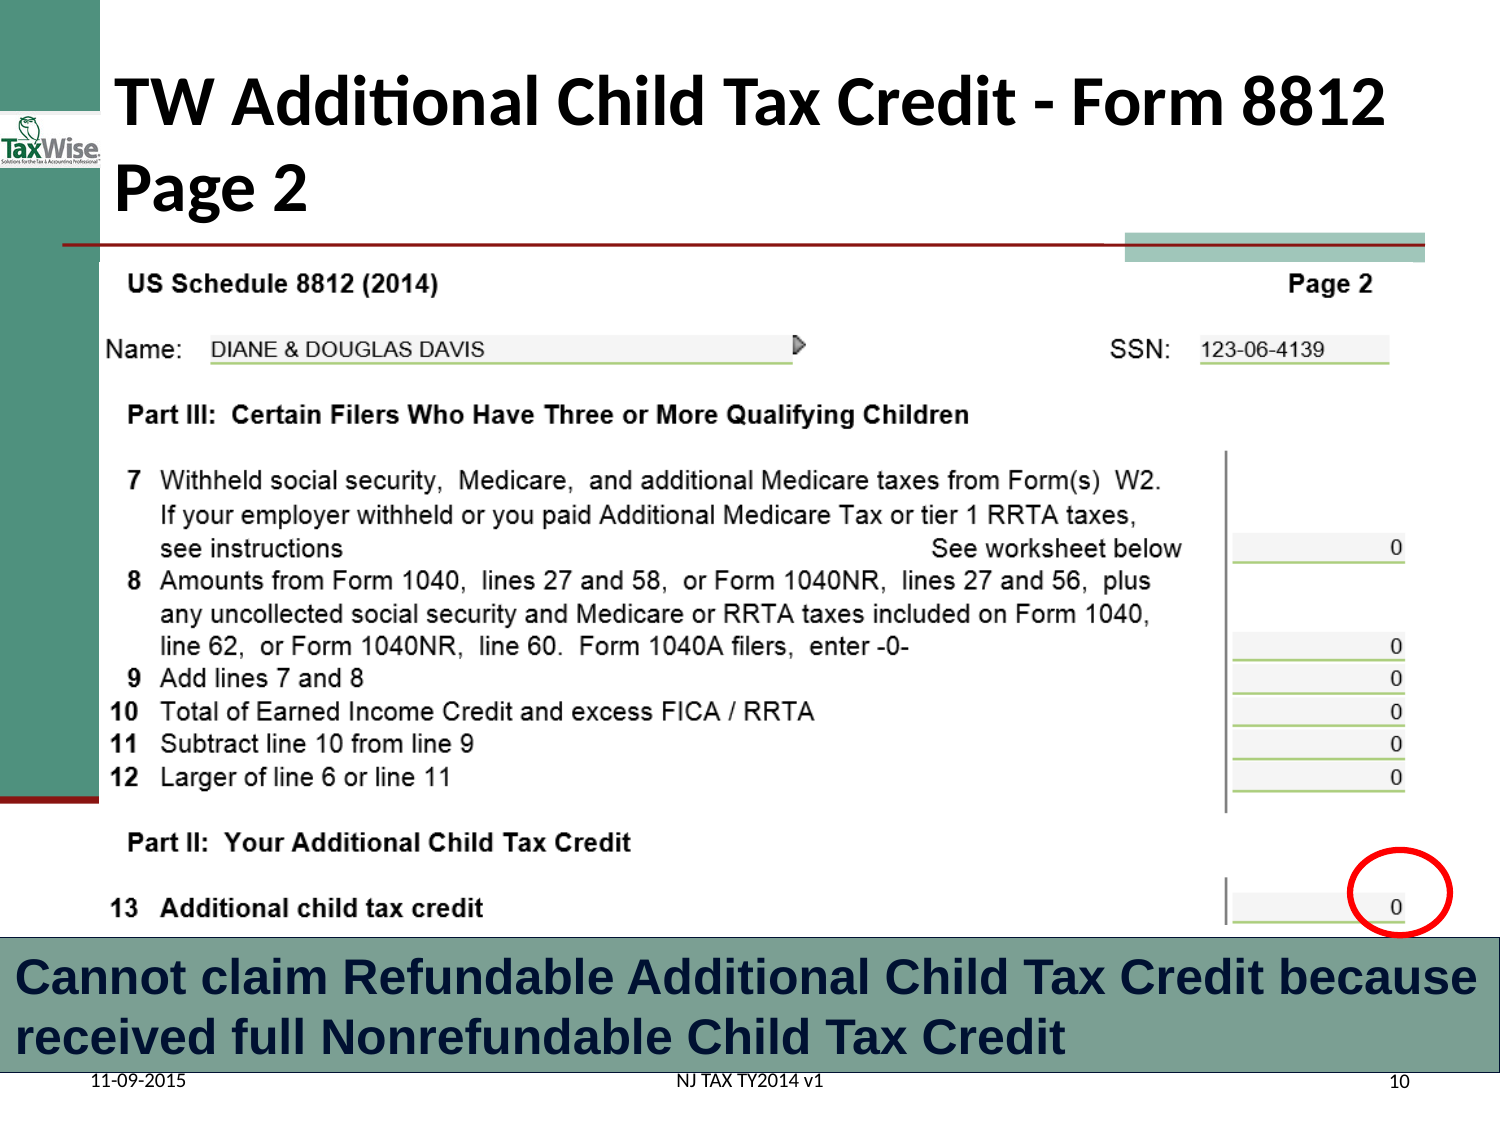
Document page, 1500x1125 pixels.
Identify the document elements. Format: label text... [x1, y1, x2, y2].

text_box Cannot claim Refundable Additional Child Tax Credit because received full Nonrefundable Child Tax Credit [0, 937, 1500, 1073]
slide_number 10 [1112, 1049, 1426, 1101]
footer NJ TAX TY2014 v1 [496, 1050, 1004, 1100]
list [99, 262, 1413, 926]
text_box [1384, 852, 1450, 936]
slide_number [74, 1049, 401, 1100]
title TW Additional Child Tax Credit - Form 8812 Page 2 [99, 45, 1425, 234]
picture [0, 110, 101, 168]
